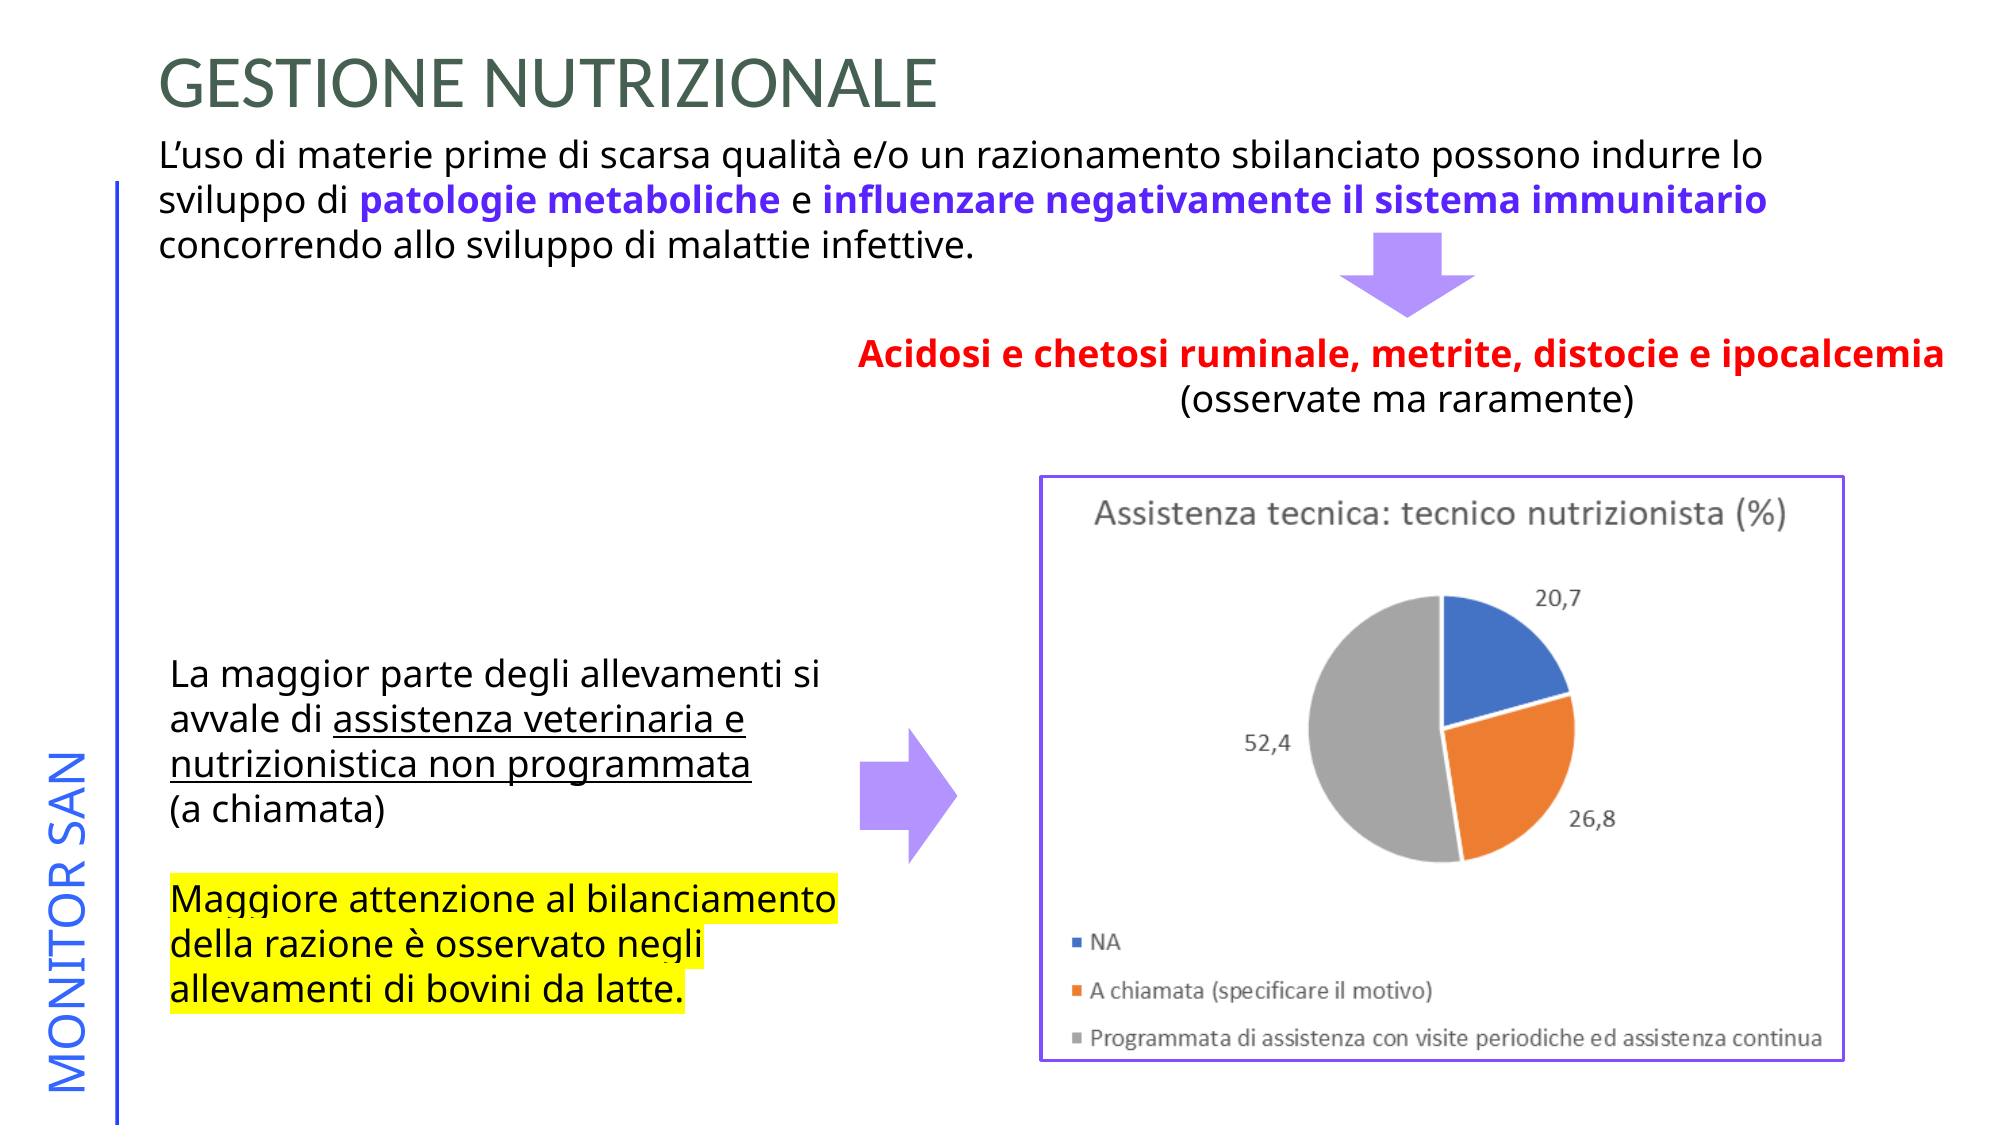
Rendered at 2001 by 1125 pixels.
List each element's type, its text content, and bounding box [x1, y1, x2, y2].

text_box La maggior parte degli allevamenti si avvale di assistenza veterinaria e nutrizionistica non programmata (a chiamata) Maggiore attenzione al bilanciamento della razione è osservato negli allevamenti di bovini da latte. [154, 642, 887, 1018]
text_box Acidosi e chetosi ruminale, metrite, distocie e ipocalcemia (osservate ma raramente) [808, 322, 2000, 428]
text_box L’uso di materie prime di scarsa qualità e/o un razionamento sbilanciato possono indurre lo sviluppo di patologie metaboliche e influenzare negativamente il sistema immunitario concorrendo allo sviluppo di malattie infettive. [143, 123, 1857, 274]
text_box GESTIONE NUTRIZIONALE [143, 25, 1144, 123]
text_box [858, 724, 959, 868]
subtitle MONITOR SAN [33, 717, 109, 1112]
text_box [1335, 231, 1480, 319]
picture [1042, 478, 1842, 1059]
